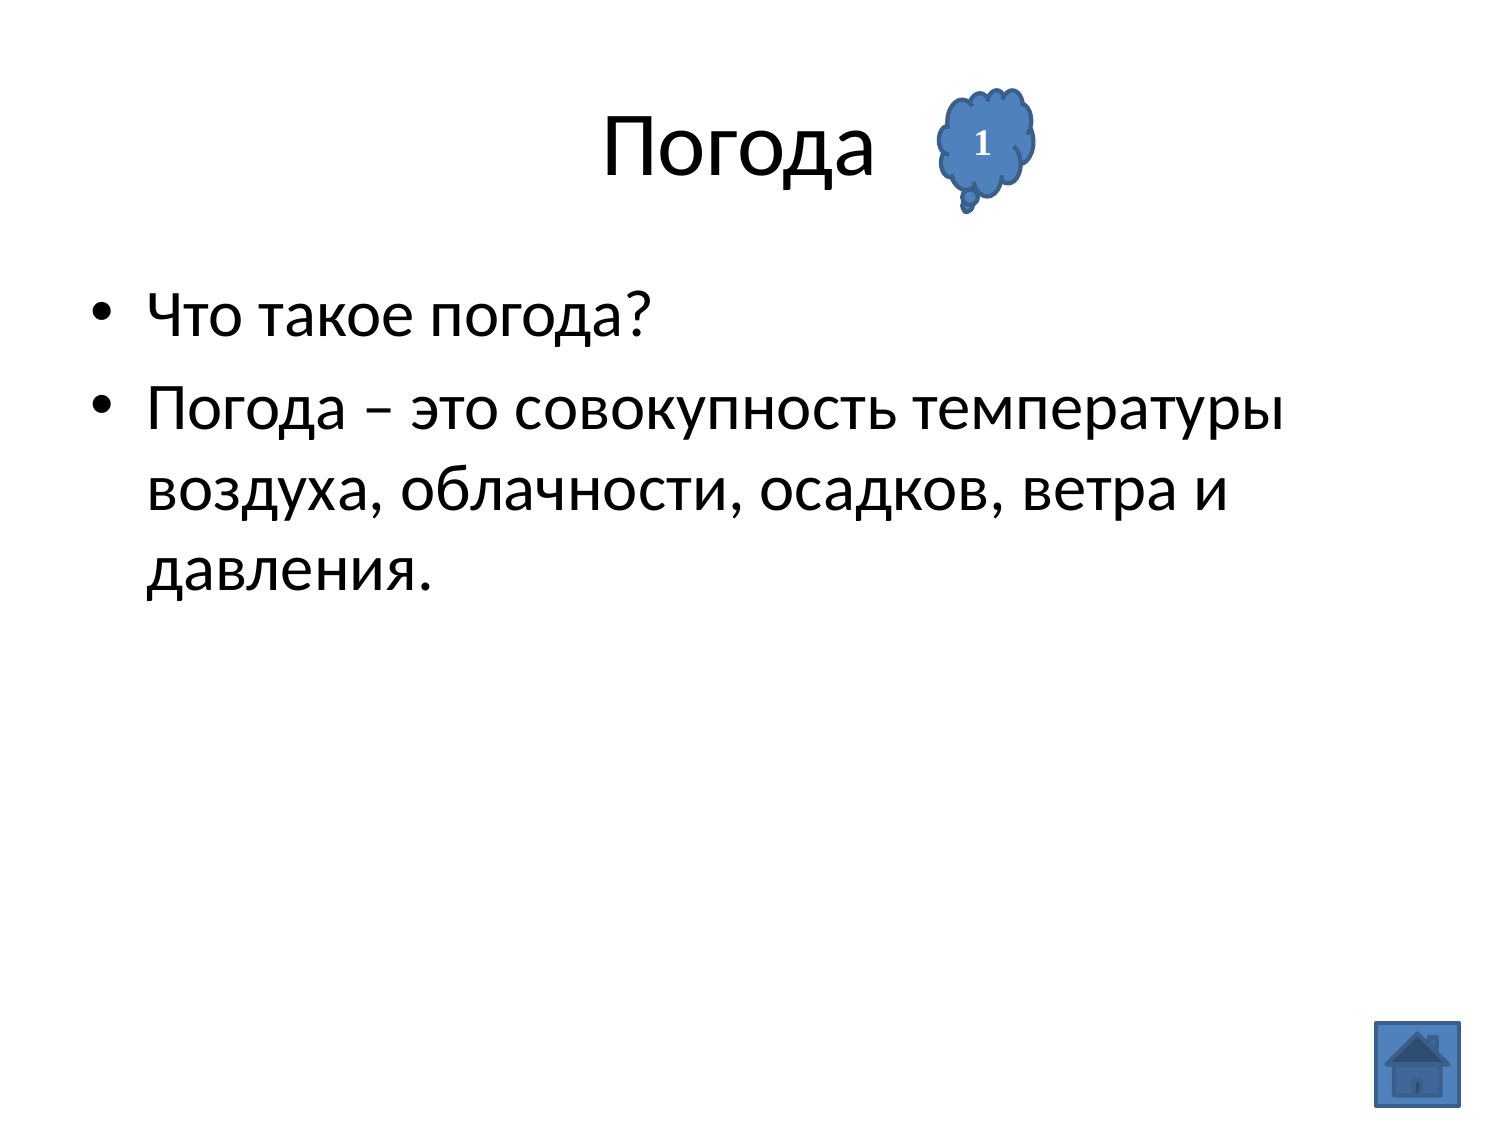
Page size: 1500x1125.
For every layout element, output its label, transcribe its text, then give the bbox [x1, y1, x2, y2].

text_box 1 [936, 88, 1036, 215]
text_box [1374, 1021, 1461, 1108]
list Что такое погода? Погода – это совокупность температуры воздуха, облачности, осадков, ветра и давления. [75, 262, 1425, 1005]
title Погода [75, 45, 1425, 233]
